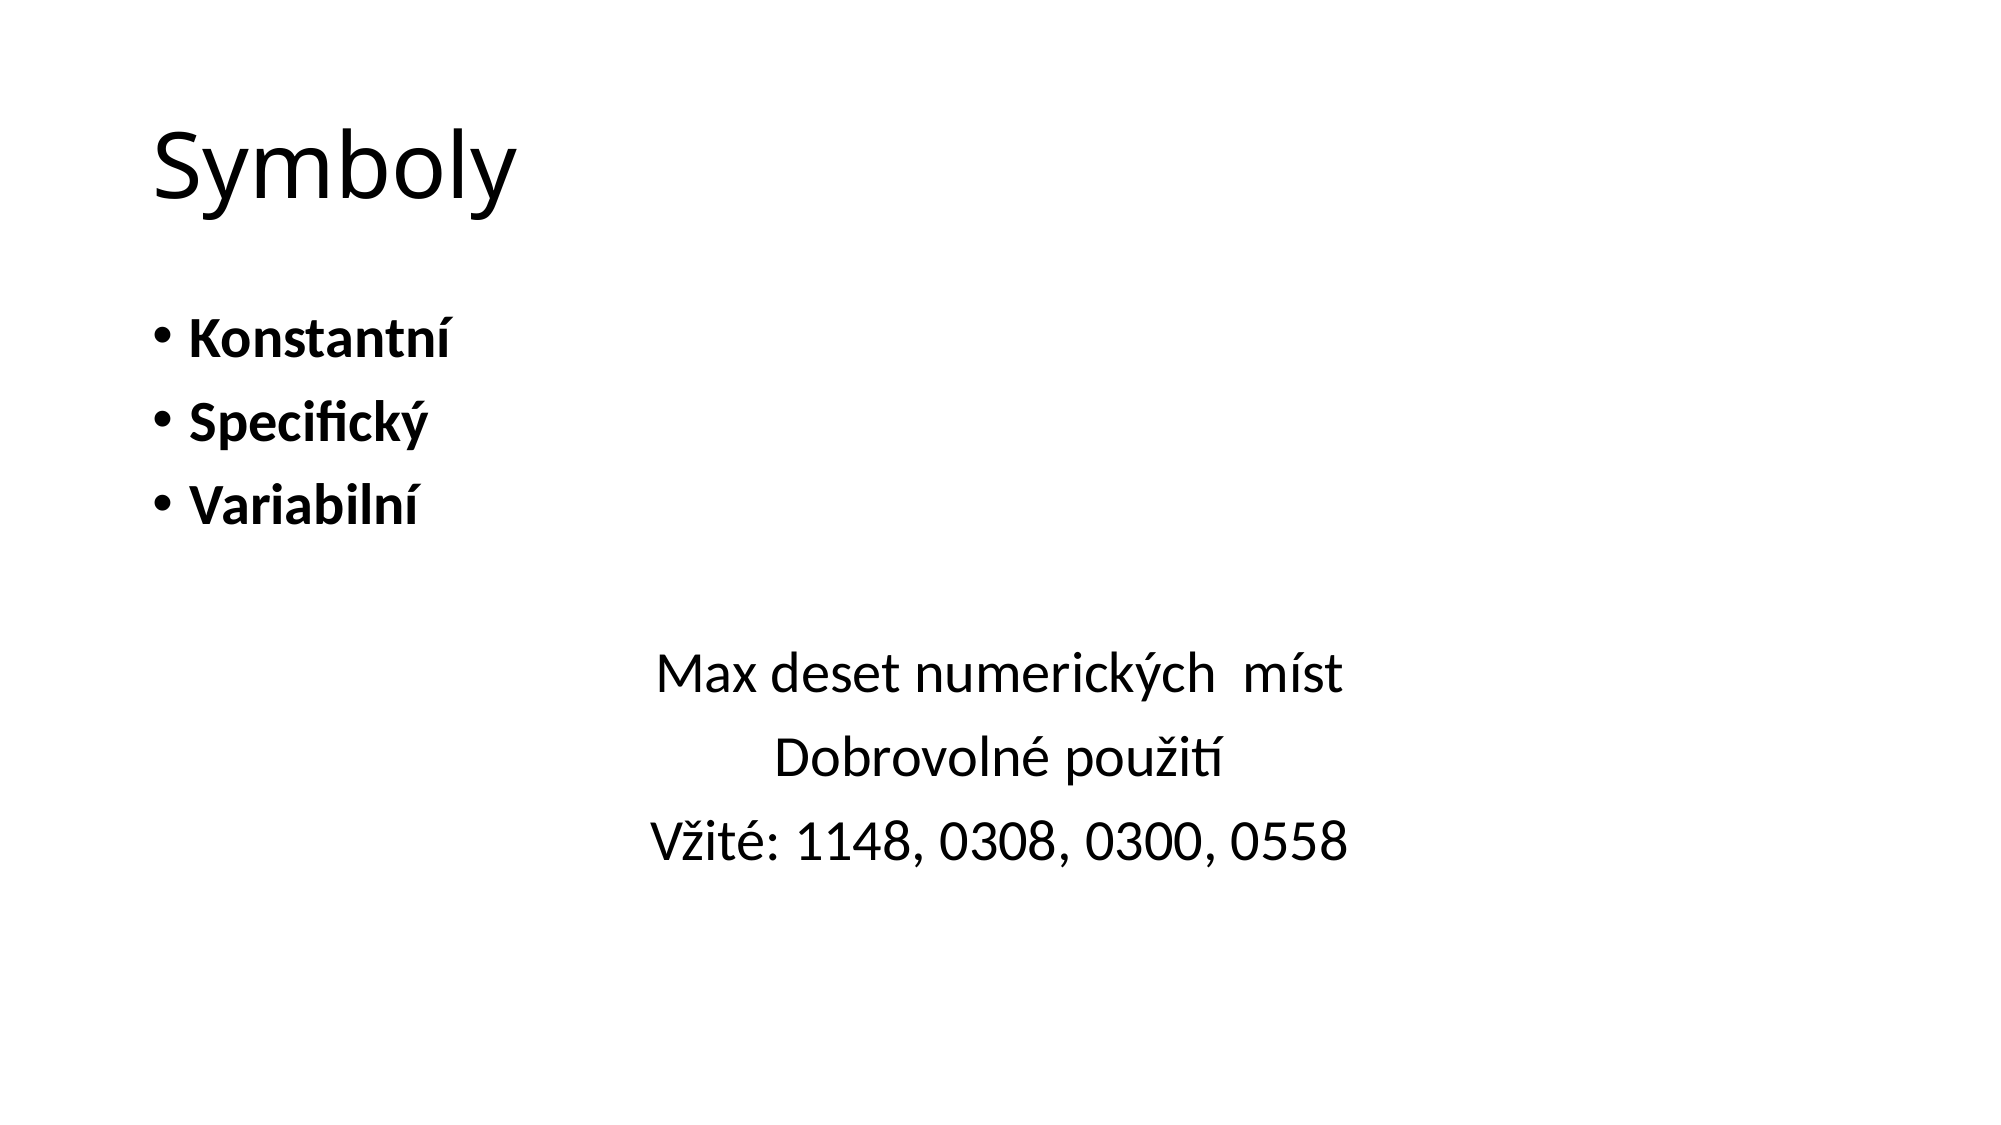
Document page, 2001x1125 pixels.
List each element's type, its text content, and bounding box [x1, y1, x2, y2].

list Konstantní Specifický Variabilní Max deset numerických míst Dobrovolné použití Vžité: 1148, 0308, 0300, 0558 [137, 299, 1863, 1014]
title Symboly [137, 59, 1863, 278]
